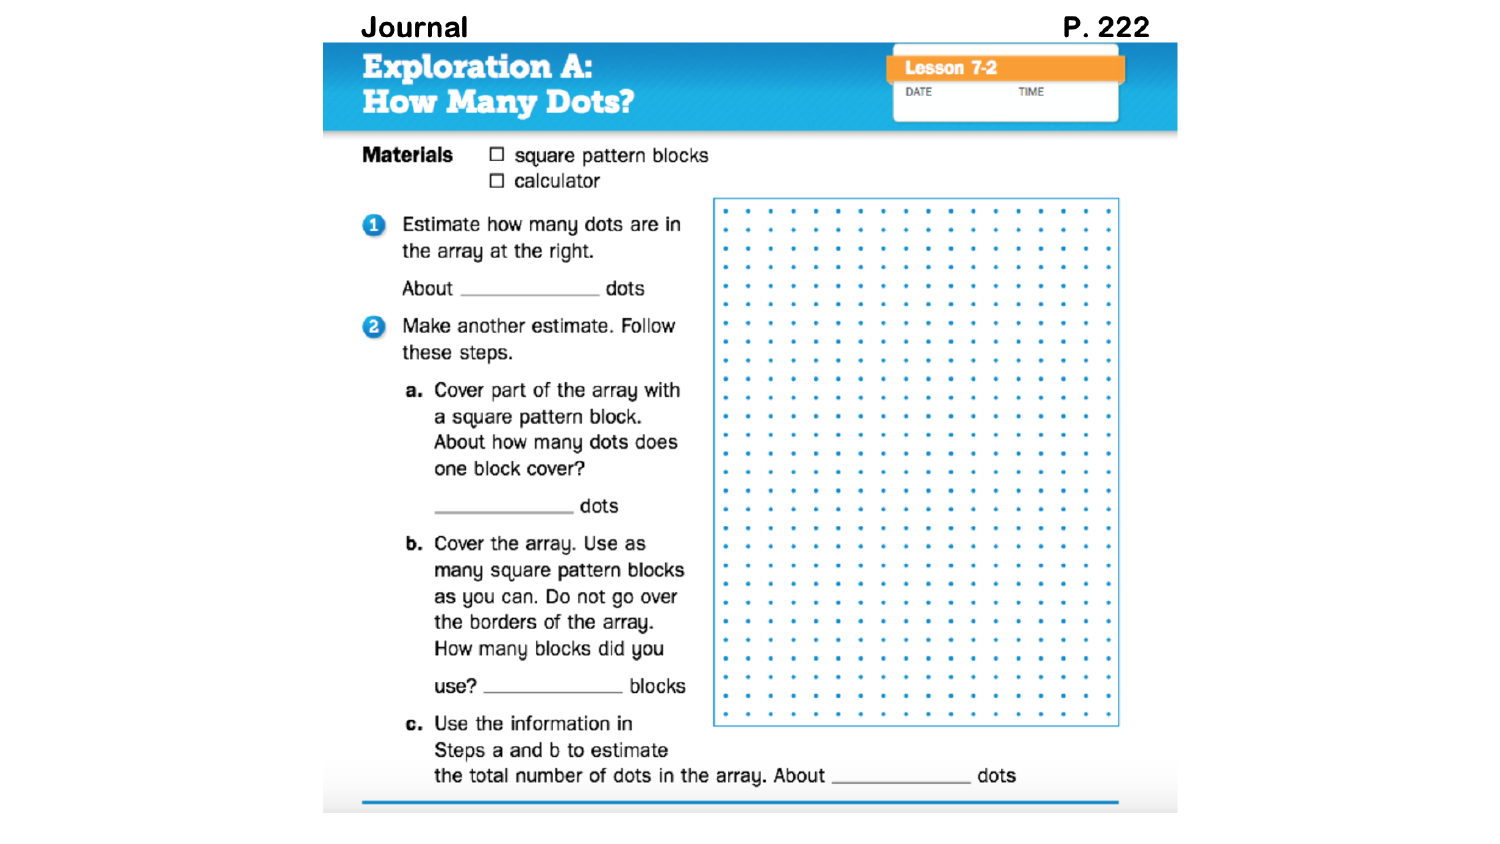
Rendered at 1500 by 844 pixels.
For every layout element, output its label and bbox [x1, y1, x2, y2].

picture [300, 0, 1199, 844]
